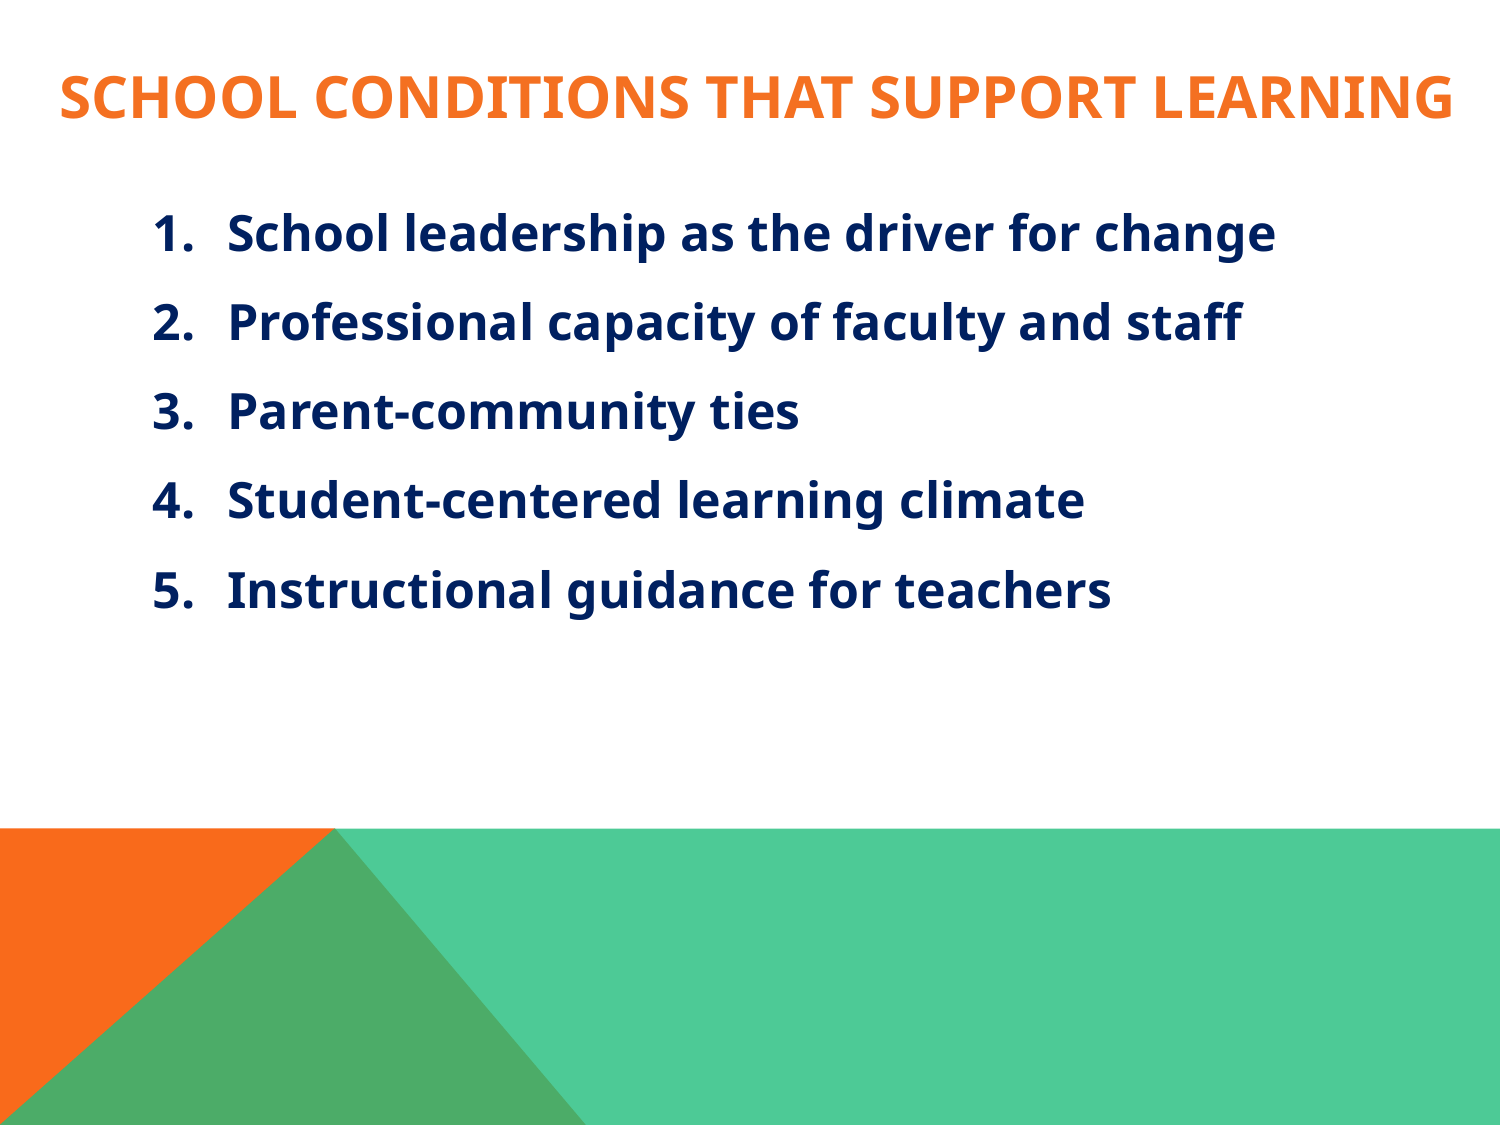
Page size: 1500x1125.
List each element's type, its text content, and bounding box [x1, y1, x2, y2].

title School conditions that support learning [0, 50, 1500, 140]
list School leadership as the driver for change Professional capacity of faculty and staff Parent-community ties Student-centered learning climate Instructional guidance for teachers [137, 137, 1415, 813]
